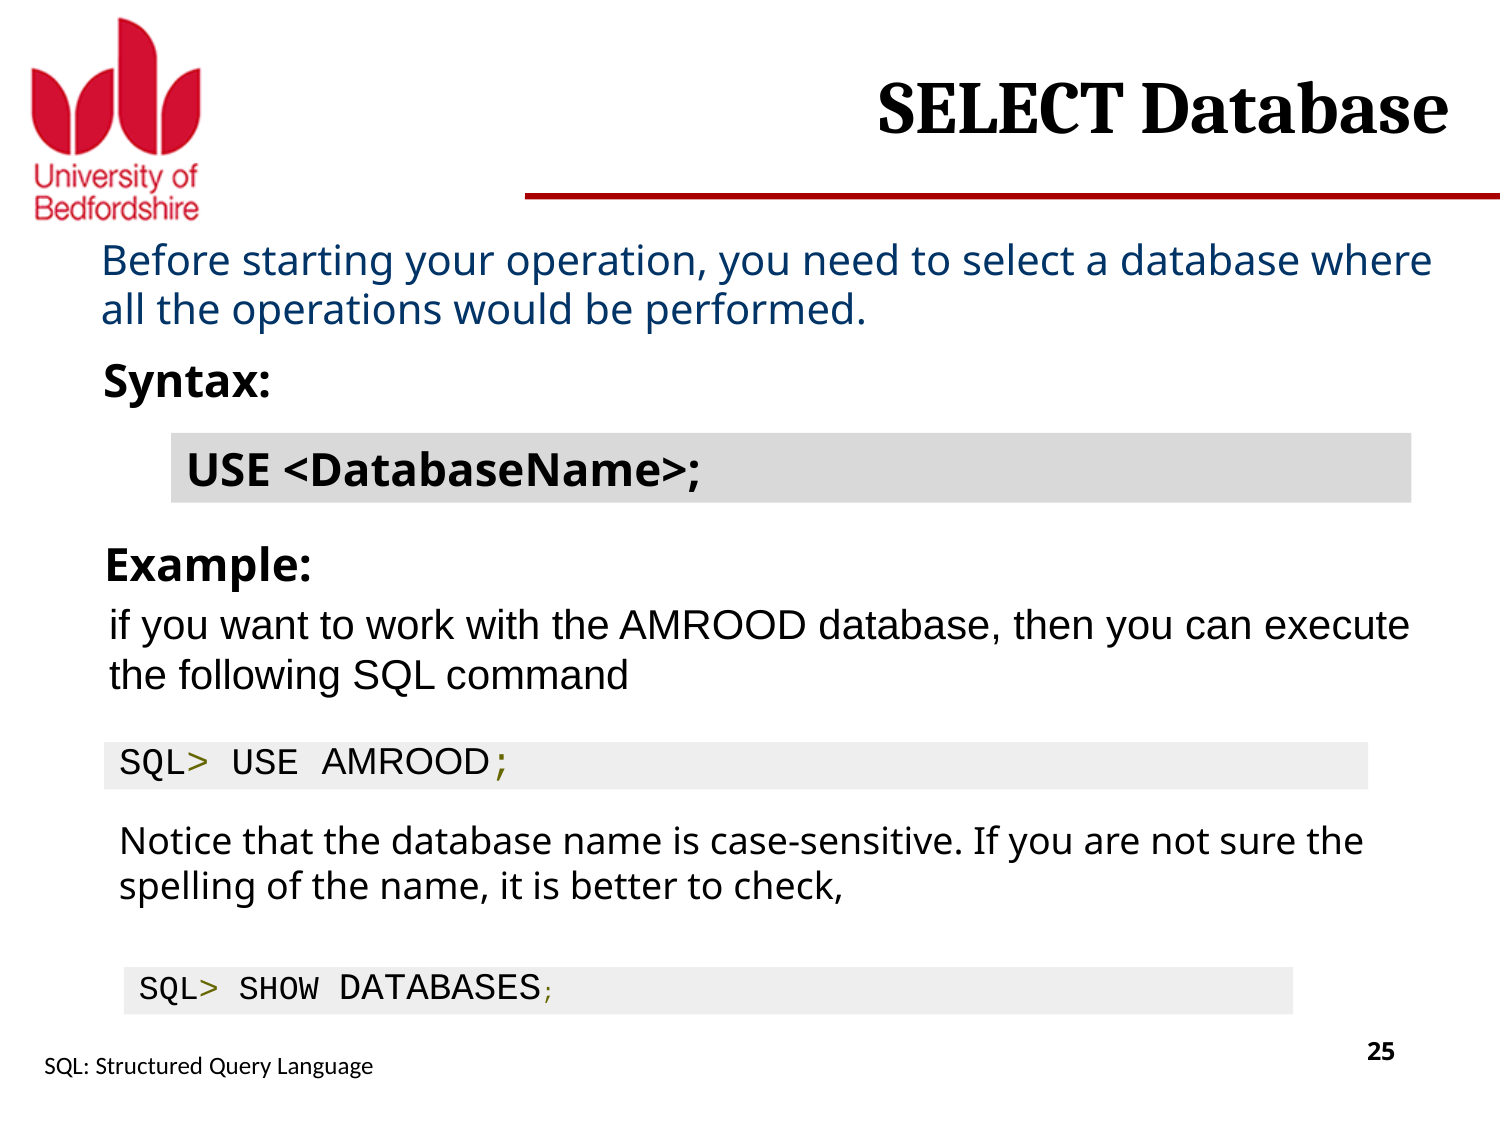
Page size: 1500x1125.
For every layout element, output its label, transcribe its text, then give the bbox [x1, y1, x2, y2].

text_box Syntax: [88, 343, 841, 414]
title SELECT Database [209, 47, 1466, 160]
text_box SQL> SHOW DATABASES; [123, 967, 1294, 1015]
text_box Example: [89, 528, 381, 598]
text_box if you want to work with the AMROOD database, then you can execute the following SQL command [94, 590, 1476, 706]
text_box SQL> USE AMROOD; [104, 742, 1369, 790]
text_box Notice that the database name is case-sensitive. If you are not sure the spelling of the name, it is better to check, [104, 809, 1428, 915]
picture [0, 0, 237, 236]
footer SQL: Structured Query Language [29, 1035, 479, 1095]
text_box USE <DatabaseName>; [171, 432, 1412, 503]
list Before starting your operation, you need to select a database where all the operations would be performed. [85, 225, 1465, 339]
